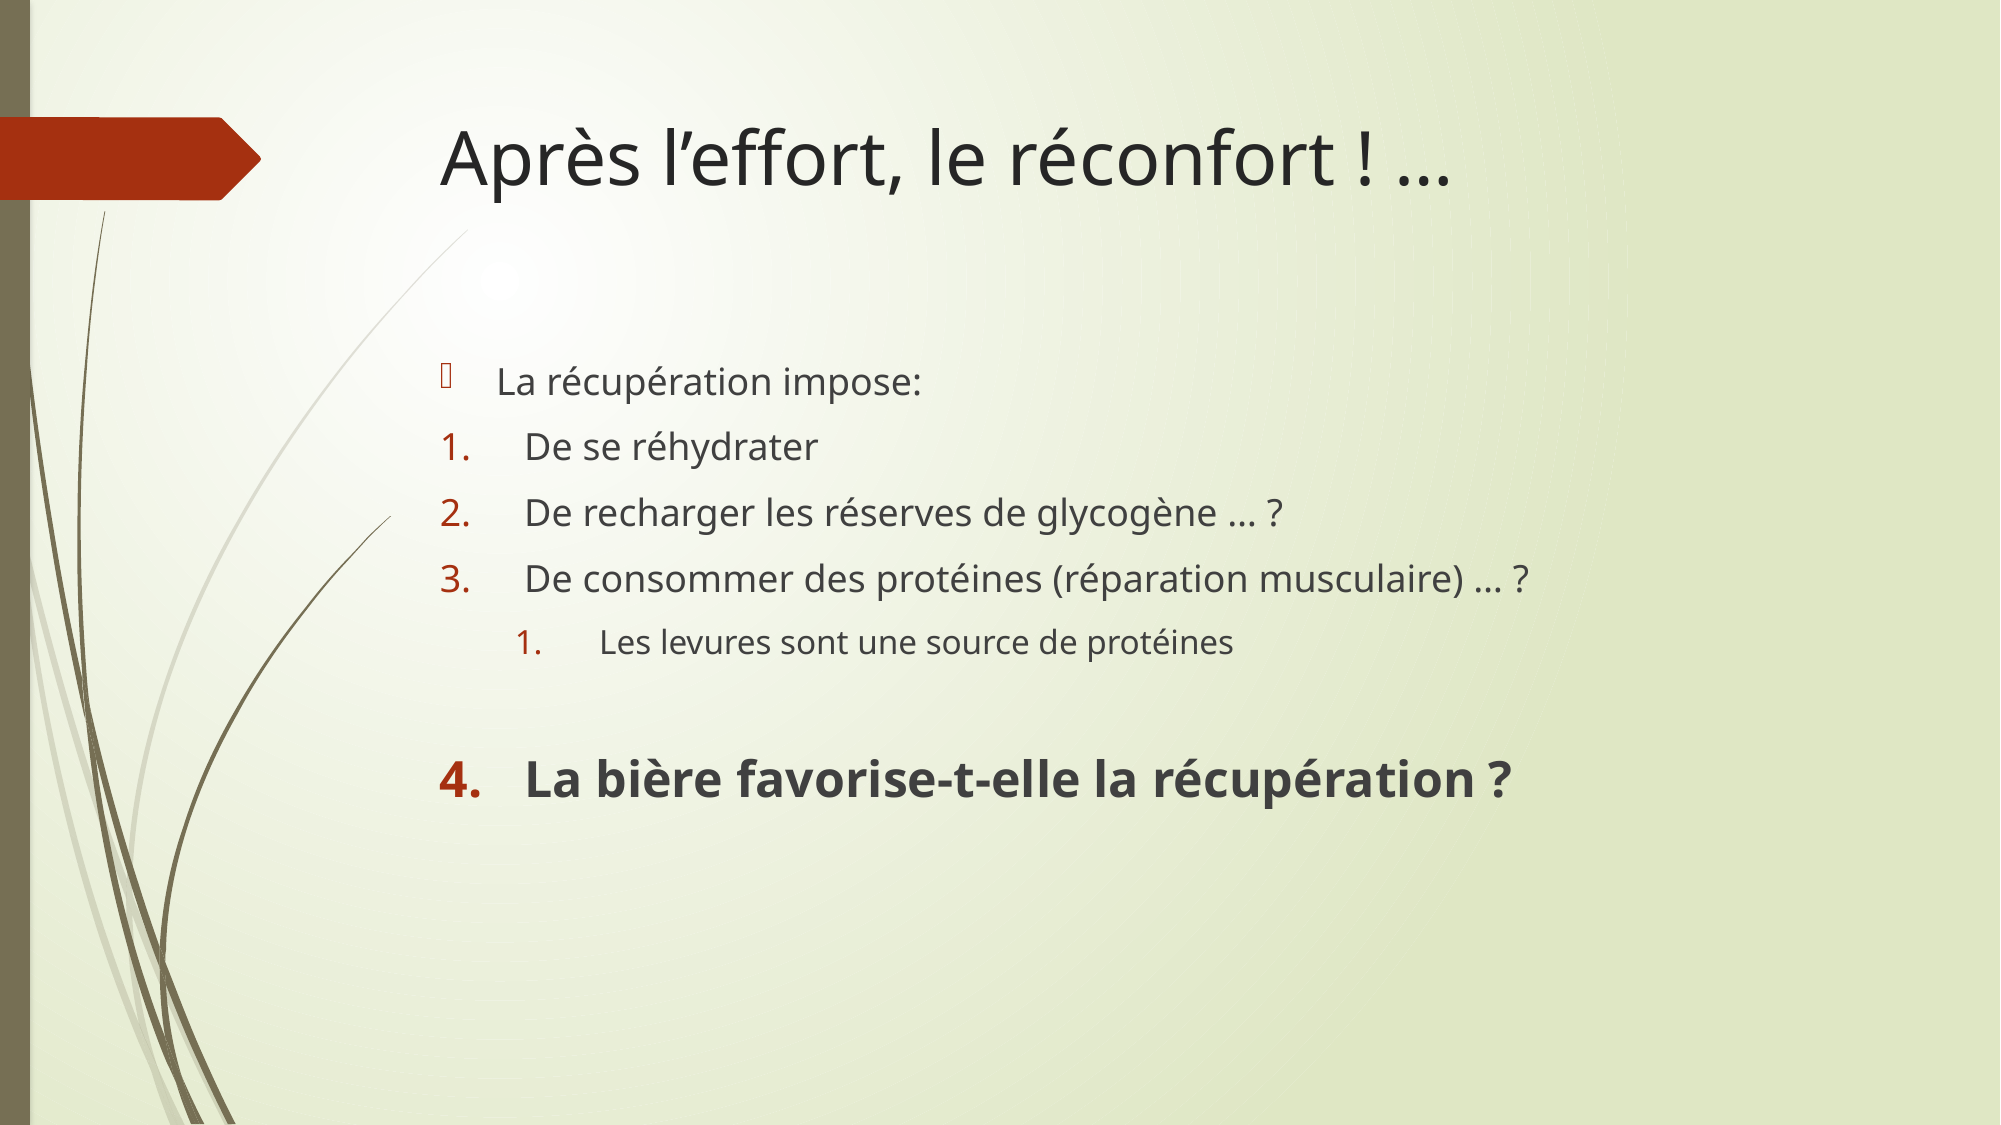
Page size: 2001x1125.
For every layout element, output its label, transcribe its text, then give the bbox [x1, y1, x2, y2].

title Après l’effort, le réconfort ! … [425, 102, 1888, 313]
list La récupération impose: De se réhydrater De recharger les réserves de glycogène … ? De consommer des protéines (réparation musculaire) … ? Les levures sont une source de protéines La bière favorise-t-elle la récupération ? [424, 350, 1888, 970]
